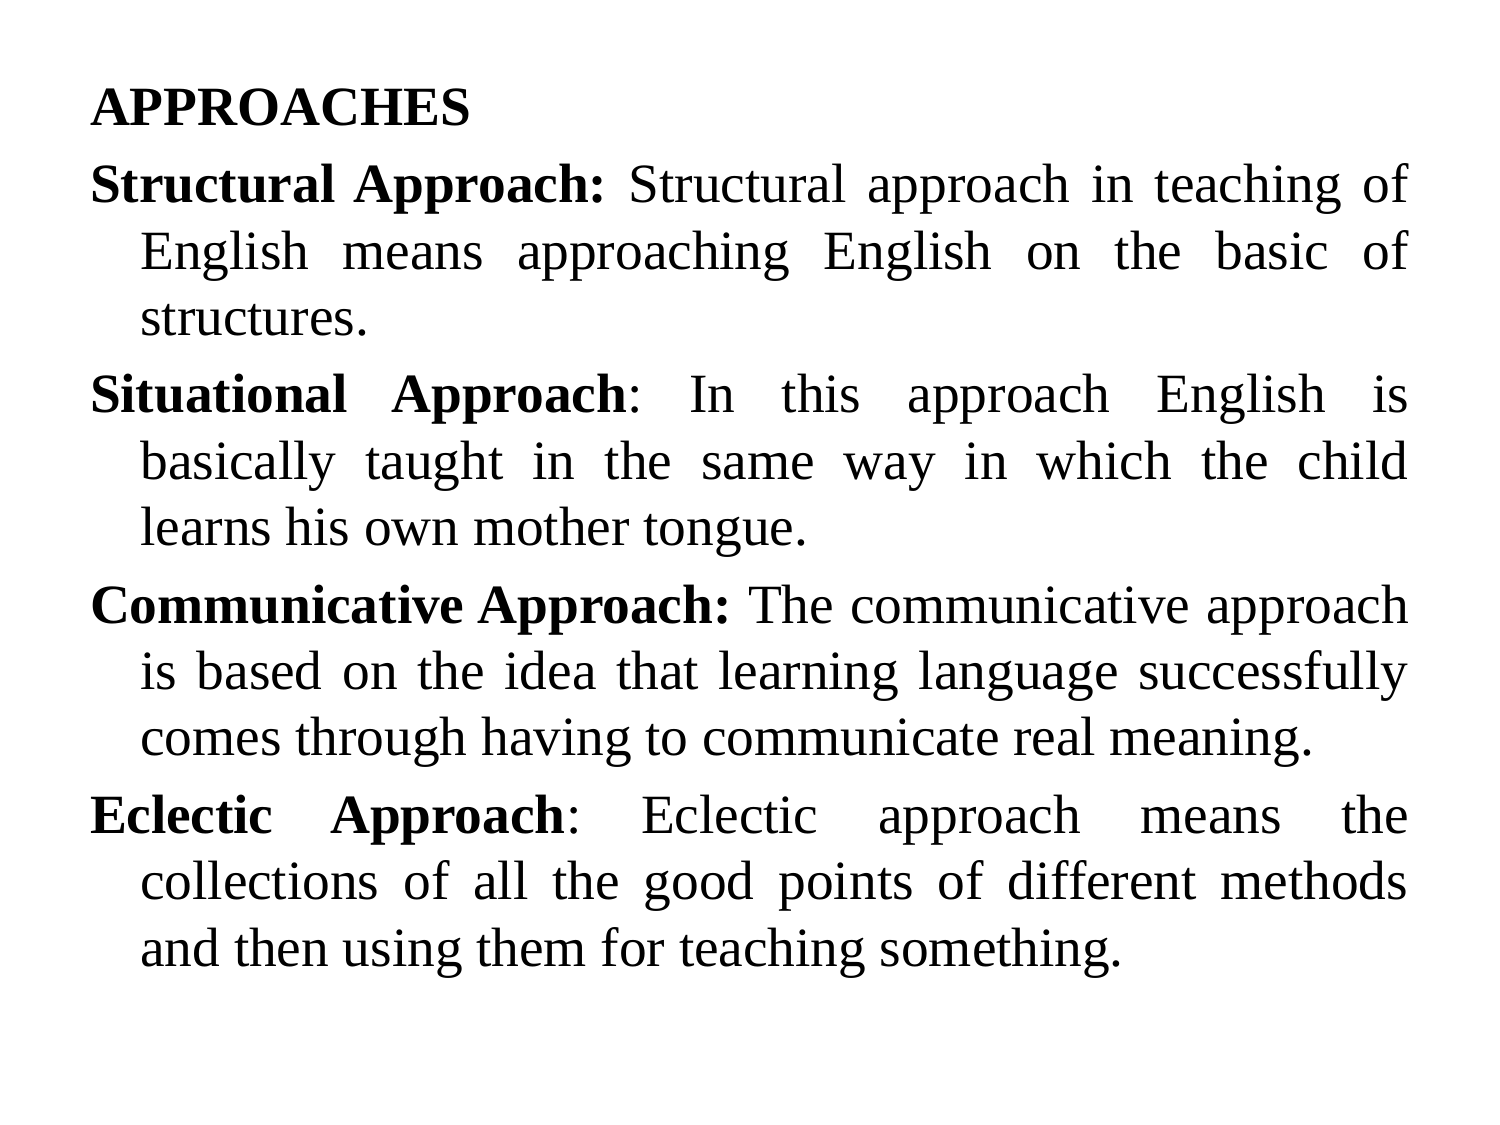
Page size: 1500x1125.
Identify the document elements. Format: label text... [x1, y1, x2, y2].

list APPROACHES Structural Approach: Structural approach in teaching of English means approaching English on the basic of structures. Situational Approach: In this approach English is basically taught in the same way in which the child learns his own mother tongue. Communicative Approach: The communicative approach is based on the idea that learning language successfully comes through having to communicate real meaning. Eclectic Approach: Eclectic approach means the collections of all the good points of different methods and then using them for teaching something. [75, 62, 1425, 1063]
